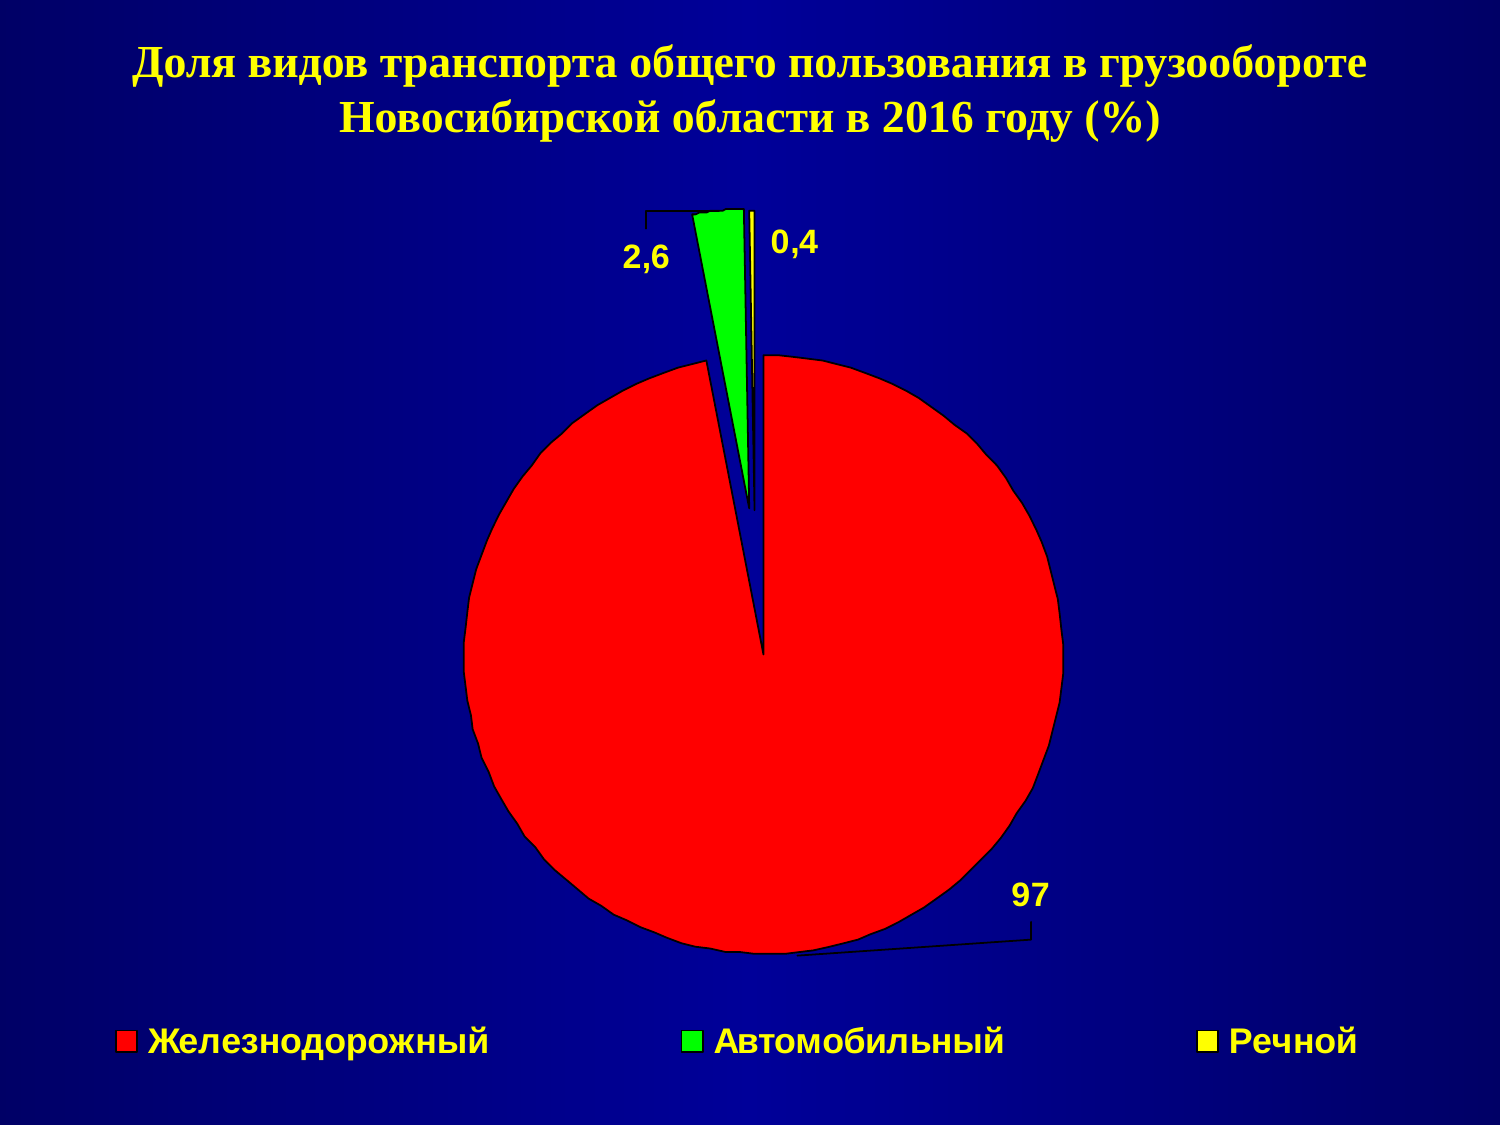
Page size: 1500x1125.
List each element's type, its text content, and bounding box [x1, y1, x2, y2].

title Доля видов транспорта общего пользования в грузообороте Новосибирской области в 2016 году (%) [0, 0, 1500, 173]
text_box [0, 192, 1465, 1125]
